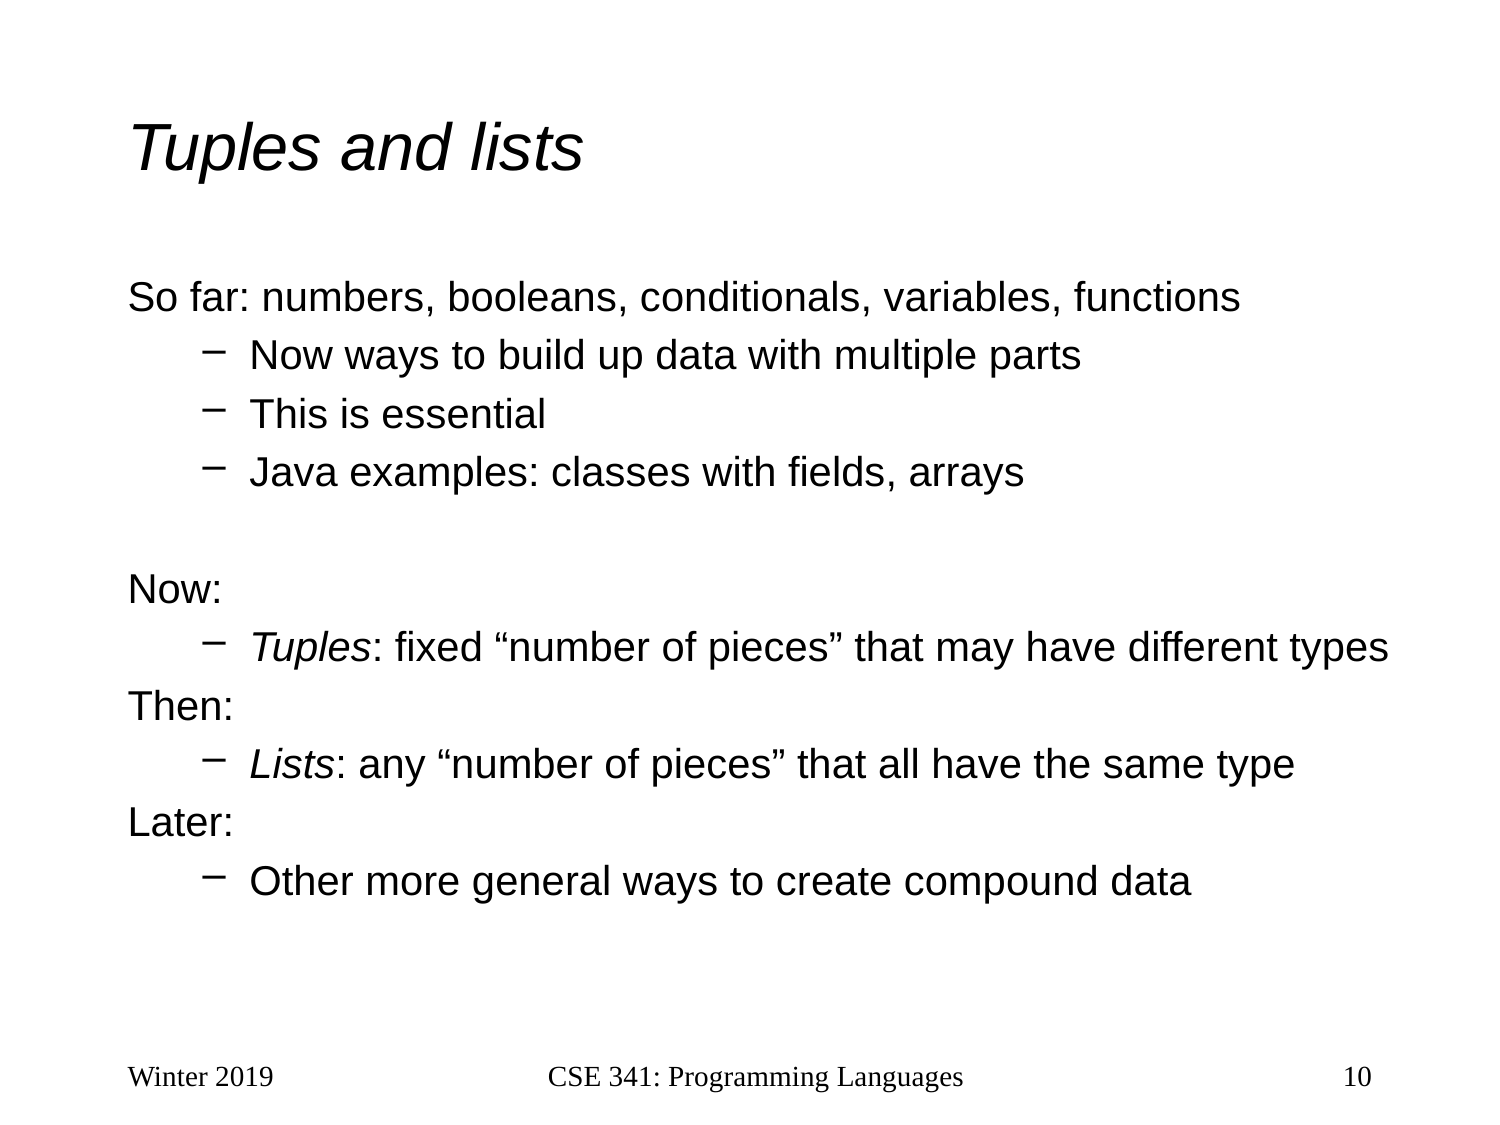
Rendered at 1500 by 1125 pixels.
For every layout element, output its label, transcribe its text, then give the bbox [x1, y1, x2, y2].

title Tuples and lists [112, 49, 1388, 238]
list So far: numbers, booleans, conditionals, variables, functions Now ways to build up data with multiple parts This is essential Java examples: classes with fields, arrays Now: Tuples: fixed “number of pieces” that may have different types Then: Lists: any “number of pieces” that all have the same type Later: Other more general ways to create compound data [112, 262, 1413, 1001]
slide_number Winter 2019 [112, 1049, 426, 1125]
slide_number 10 [1074, 1049, 1388, 1125]
footer CSE 341: Programming Languages [474, 1049, 1038, 1125]
